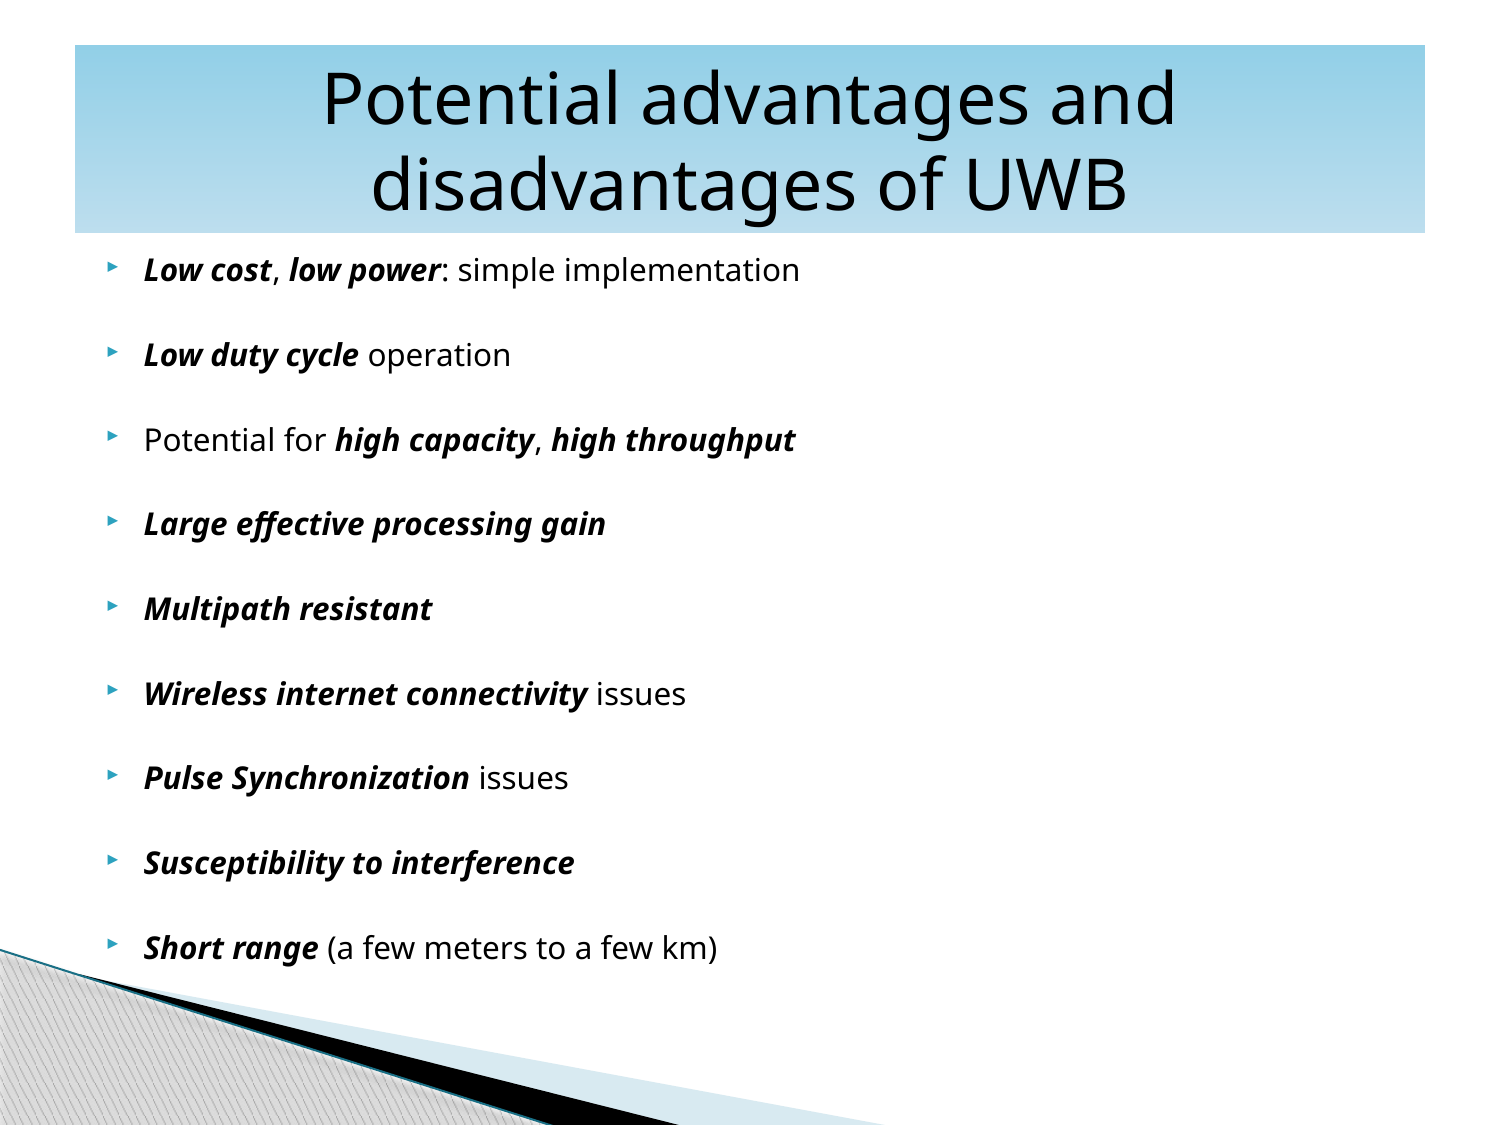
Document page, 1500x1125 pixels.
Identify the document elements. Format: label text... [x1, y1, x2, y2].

title Potential advantages and disadvantages of UWB [75, 45, 1425, 233]
list Low cost, low power: simple implementation Low duty cycle operation Potential for high capacity, high throughput Large effective processing gain Multipath resistant Wireless internet connectivity issues Pulse Synchronization issues Susceptibility to interference Short range (a few meters to a few km) [75, 243, 1425, 986]
